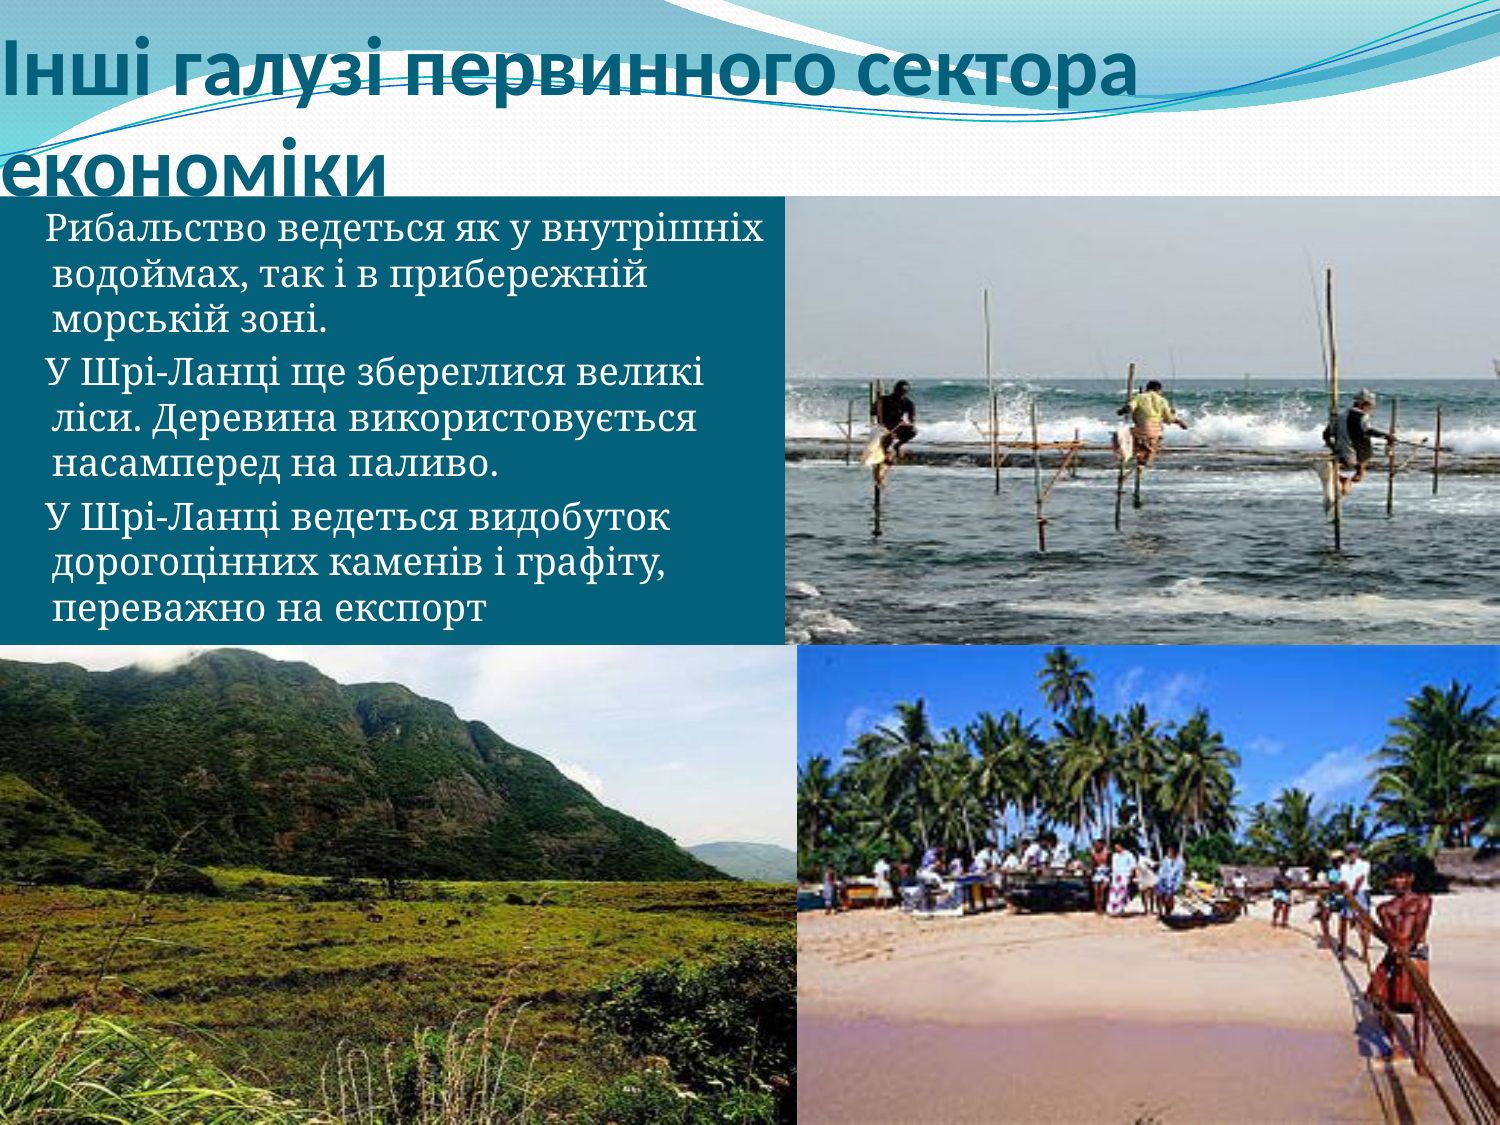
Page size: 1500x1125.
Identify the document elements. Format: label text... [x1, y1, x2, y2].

picture [0, 196, 1500, 1125]
list Рибальство ведеться як у внутрішніх водоймах, так і в прибережній морській зоні. У Шрі-Ланці ще збереглися великі ліси. Деревина використовується насамперед на паливо. У Шрі-Ланці ведеться видобуток дорогоцінних каменів і графіту, переважно на експорт [0, 196, 785, 644]
title Інші галузі первинного сектора економіки [0, 0, 1500, 196]
